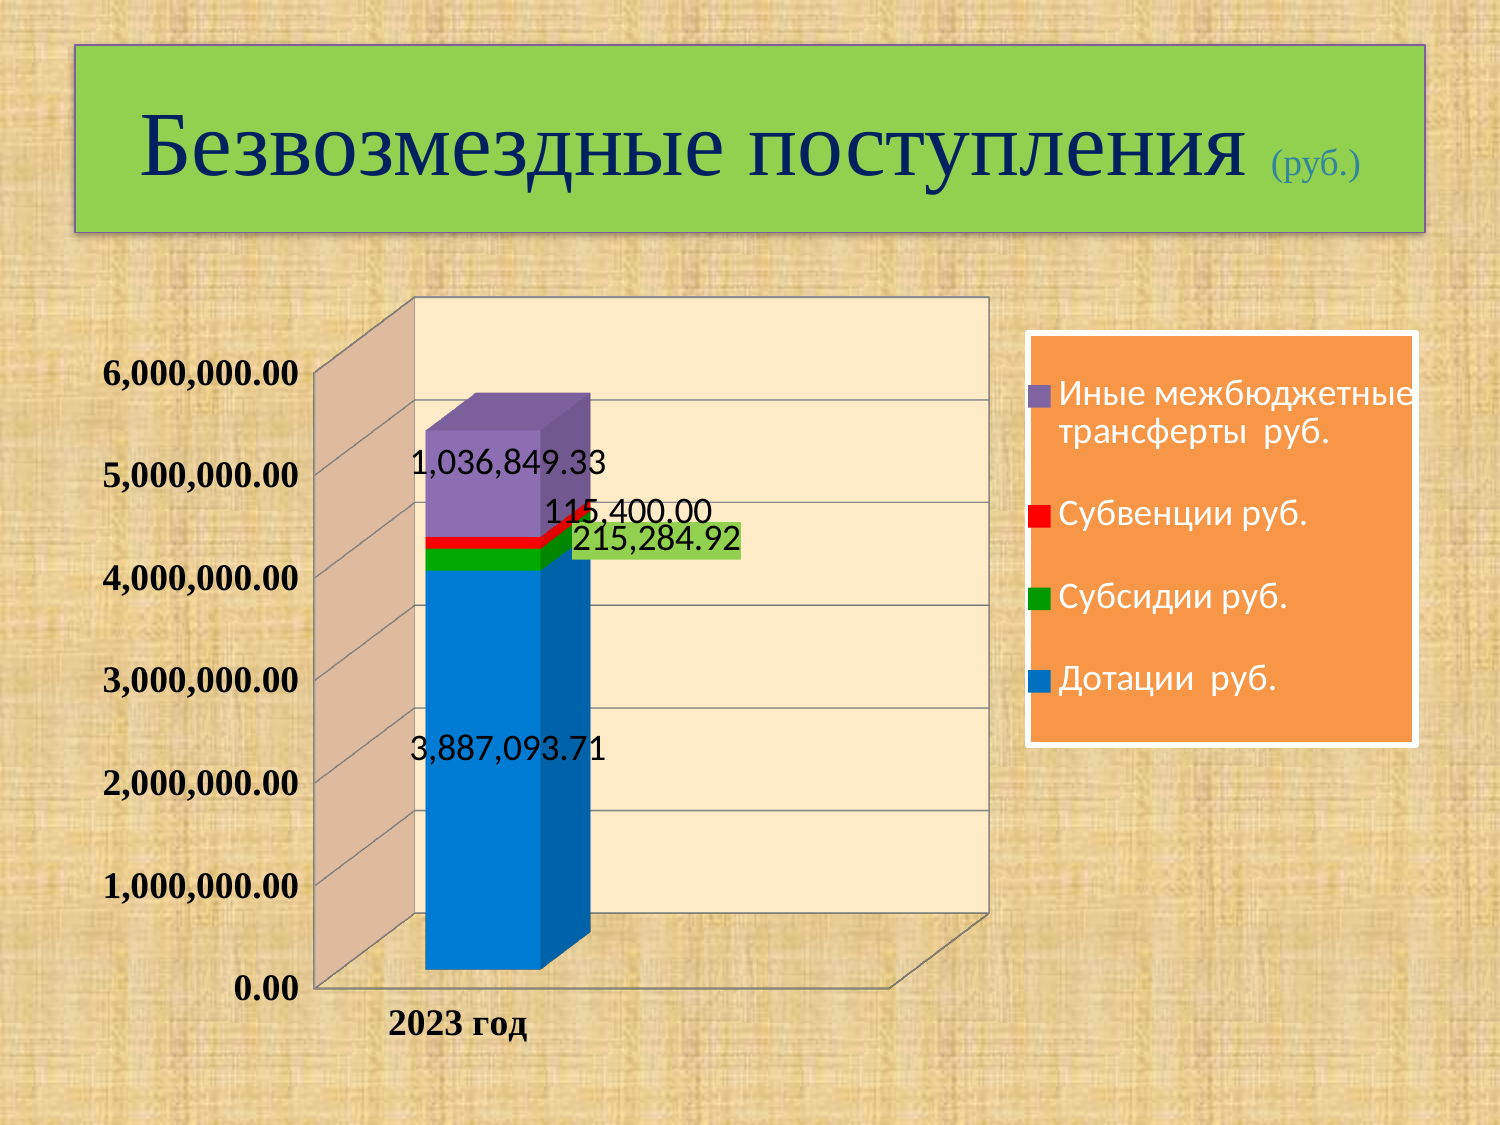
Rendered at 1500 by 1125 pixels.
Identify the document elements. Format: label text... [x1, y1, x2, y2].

picture [0, 0, 1500, 1125]
title Безвозмездные поступления (руб.) [74, 44, 1426, 233]
chart [74, 280, 1442, 1060]
